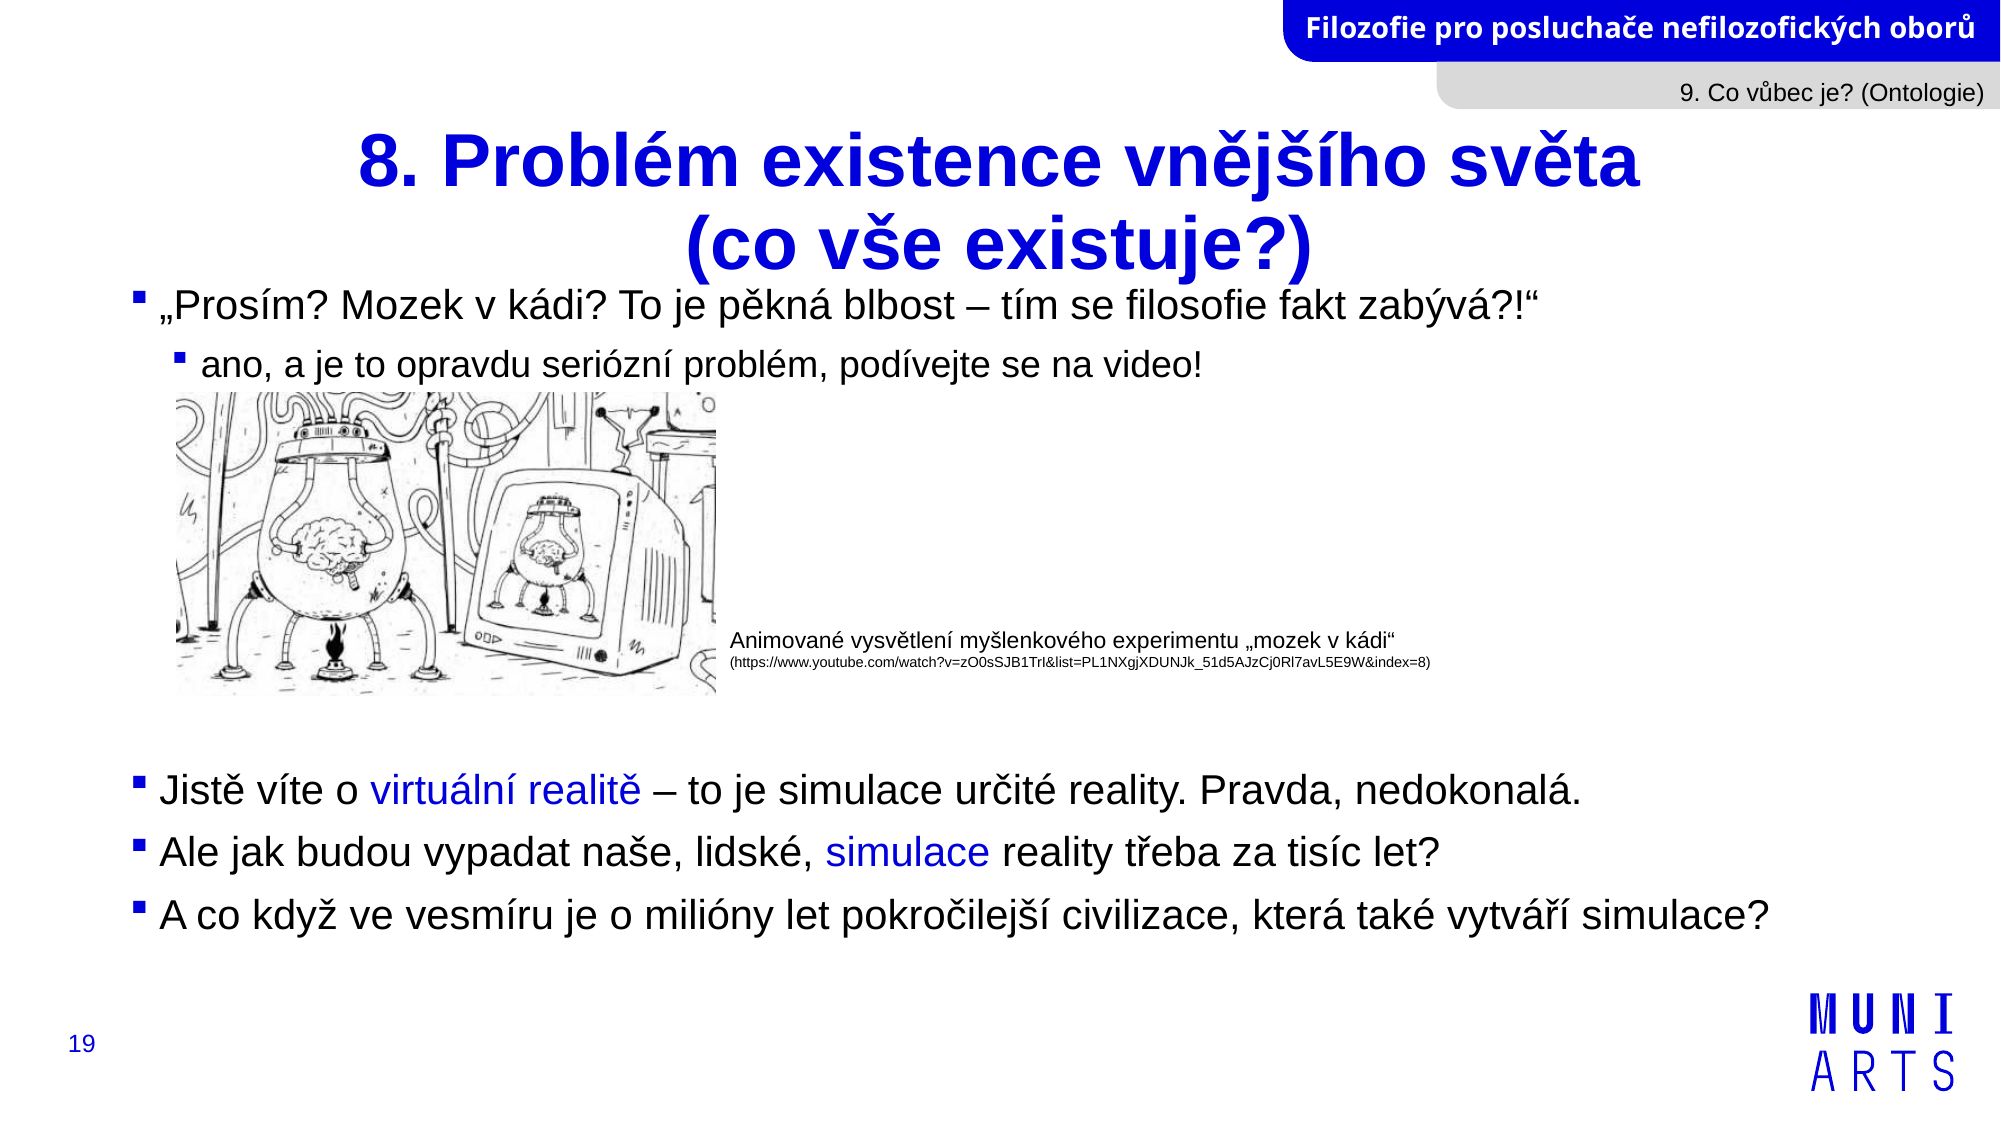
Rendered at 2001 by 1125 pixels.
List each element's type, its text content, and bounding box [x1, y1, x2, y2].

text_box 9. Co vůbec je? (Ontologie) [1460, 69, 2000, 114]
title 8. Problém existence vnějšího světa (co vše existuje?) [261, 118, 1739, 277]
slide_number 19 [67, 1021, 110, 1063]
list „Prosím? Mozek v kádi? To je pěkná blbost – tím se filosofie fakt zabývá?!“ ano, a je to opravdu seriózní problém, podívejte se na video! Jistě víte o virtuální realitě – to je simulace určité reality. Pravda, nedokonalá. Ale jak budou vypadat naše, lidské, simulace reality třeba za tisíc let? A co když ve vesmíru je o milióny let pokročilejší civilizace, která také vytváří simulace? [118, 277, 1802, 957]
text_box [175, 391, 717, 697]
text_box Animované vysvětlení myšlenkového experimentu „mozek v kádi“ (https://www.youtube.com/watch?v=zO0sSJB1TrI&list=PL1NXgjXDUNJk_51d5AJzCj0Rl7avL5E9W&index=8) [720, 618, 1461, 679]
